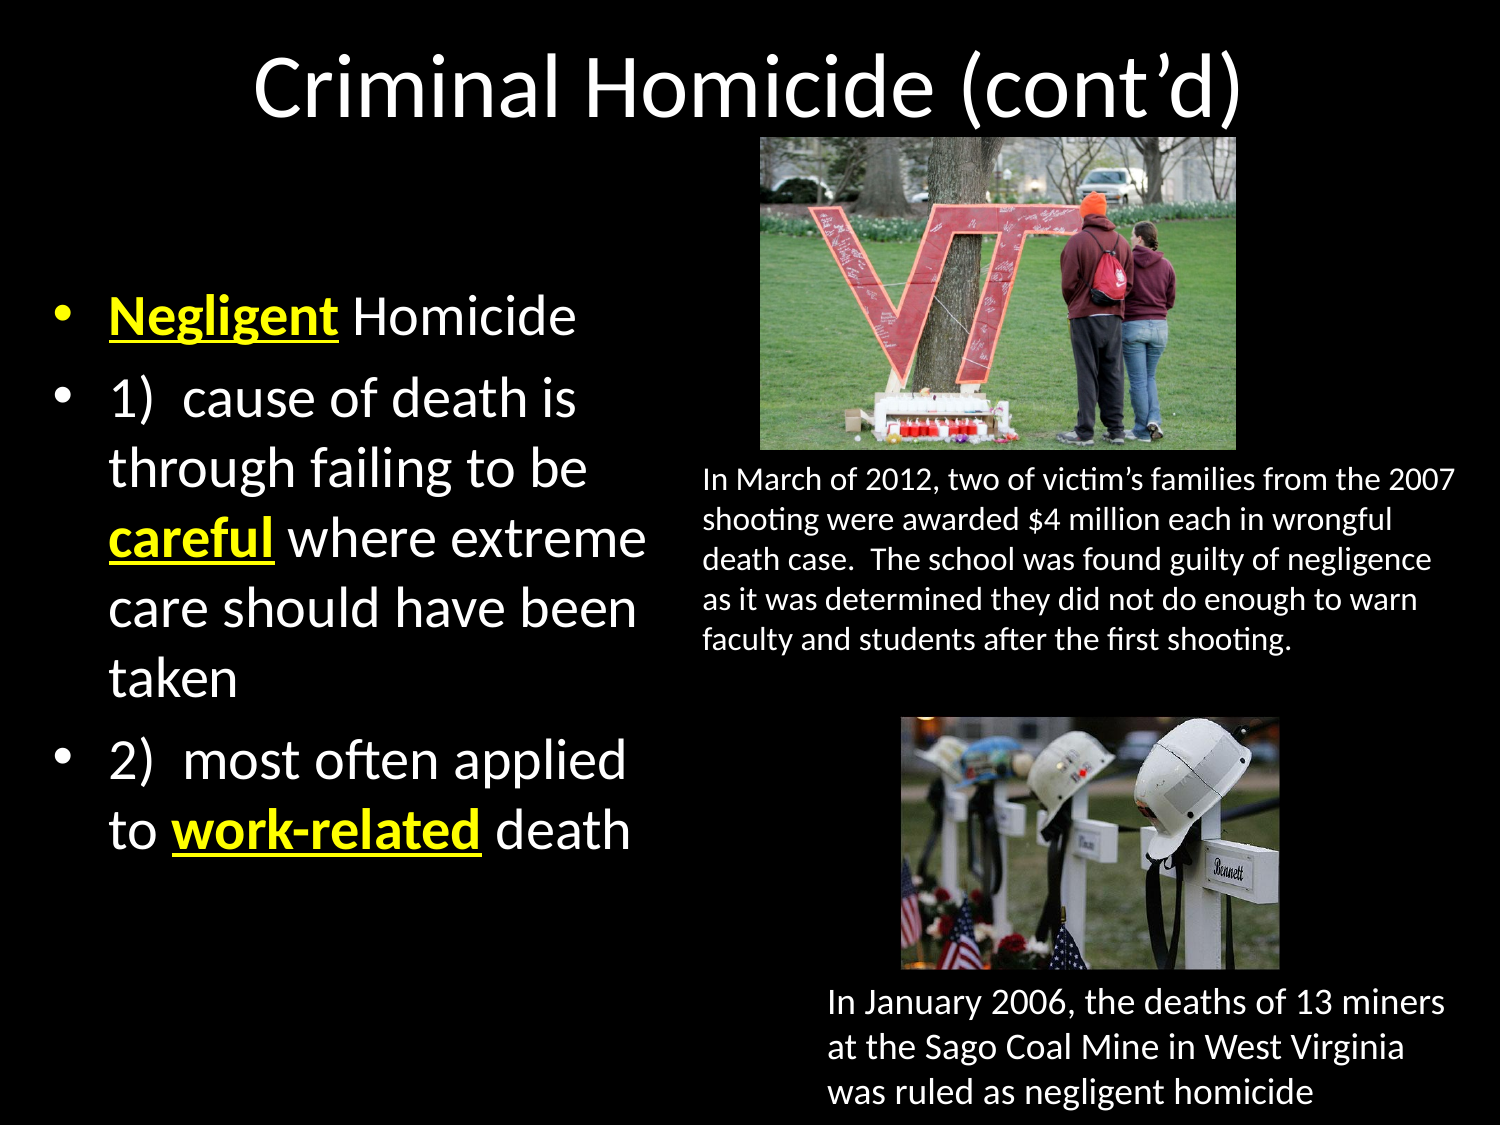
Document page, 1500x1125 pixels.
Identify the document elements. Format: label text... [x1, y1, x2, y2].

picture [760, 137, 1236, 451]
list Negligent Homicide 1) cause of death is through failing to be careful where extreme care should have been taken 2) most often applied to work-related death [37, 270, 700, 1013]
text_box In January 2006, the deaths of 13 miners at the Sago Coal Mine in West Virginia was ruled as negligent homicide [812, 969, 1475, 1120]
title Criminal Homicide (cont’d) [75, 0, 1425, 175]
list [899, 716, 1280, 970]
text_box In March of 2012, two of victim’s families from the 2007 shooting were awarded $4 million each in wrongful death case. The school was found guilty of negligence as it was determined they did not do enough to warn faculty and students after the first shooting. [687, 449, 1475, 665]
